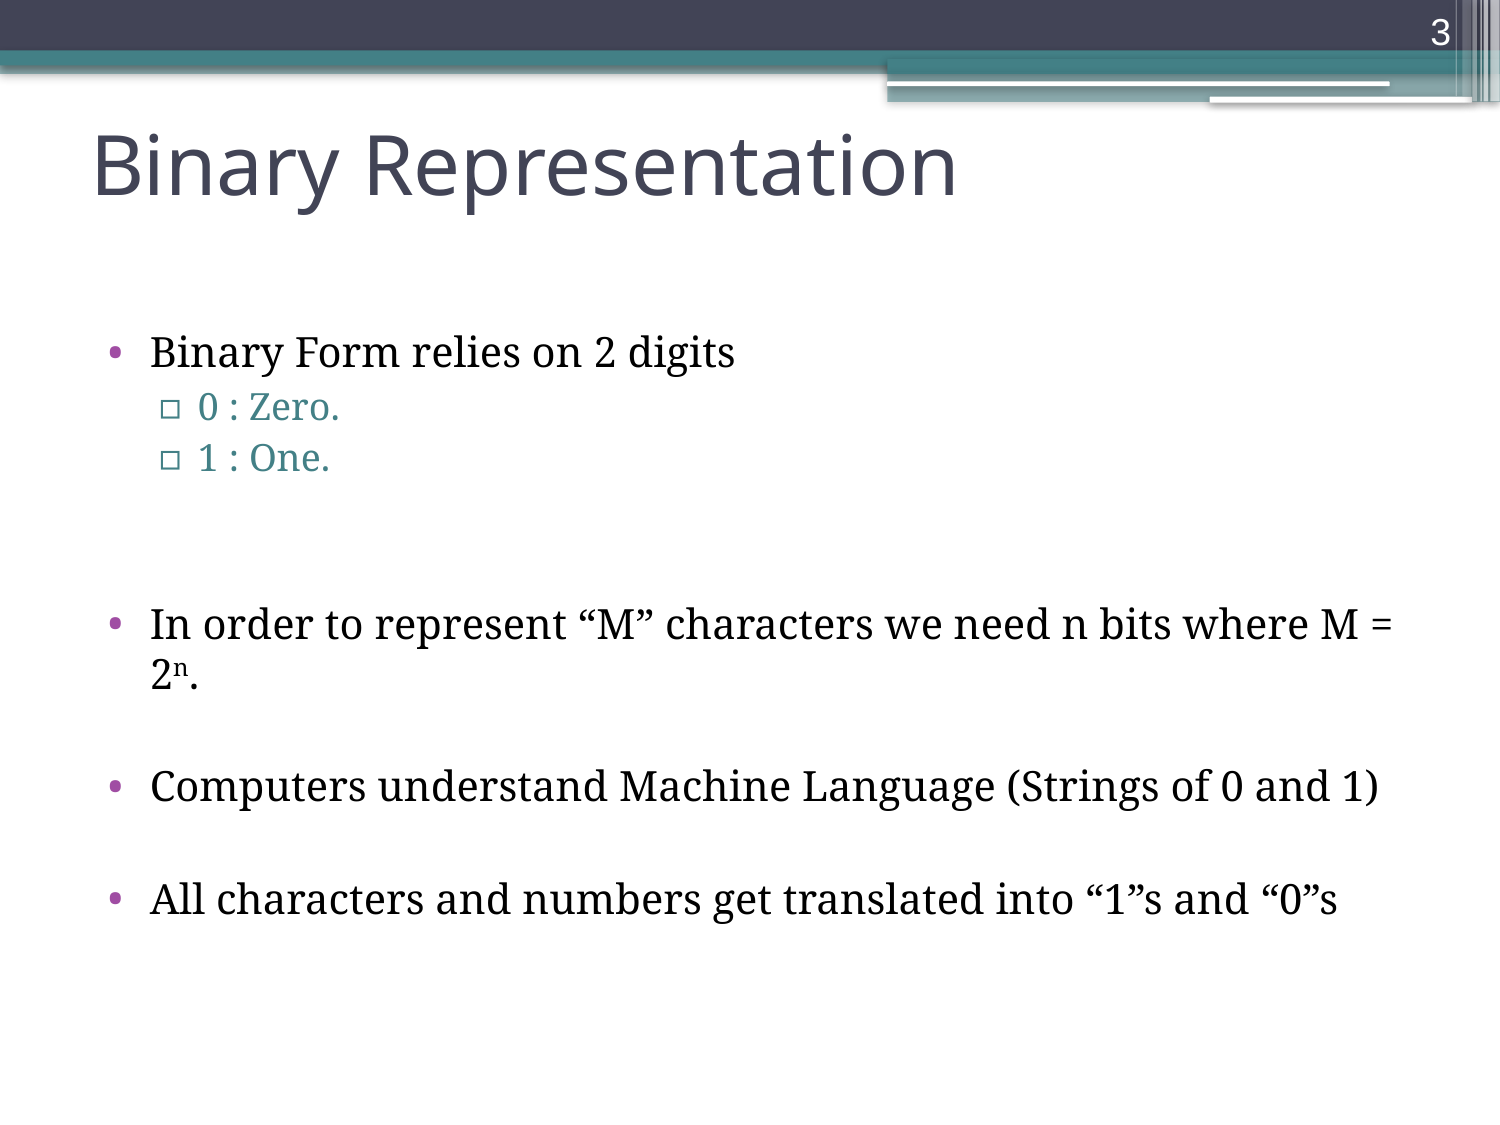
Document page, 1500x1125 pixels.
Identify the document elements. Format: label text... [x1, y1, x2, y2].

list Binary Form relies on 2 digits 0 : Zero. 1 : One. In order to represent “M” characters we need n bits where M = 2n. Computers understand Machine Language (Strings of 0 and 1) All characters and numbers get translated into “1”s and “0”s [74, 262, 1426, 1079]
slide_number 3 [1340, 0, 1466, 61]
title Binary Representation [74, 74, 1426, 251]
